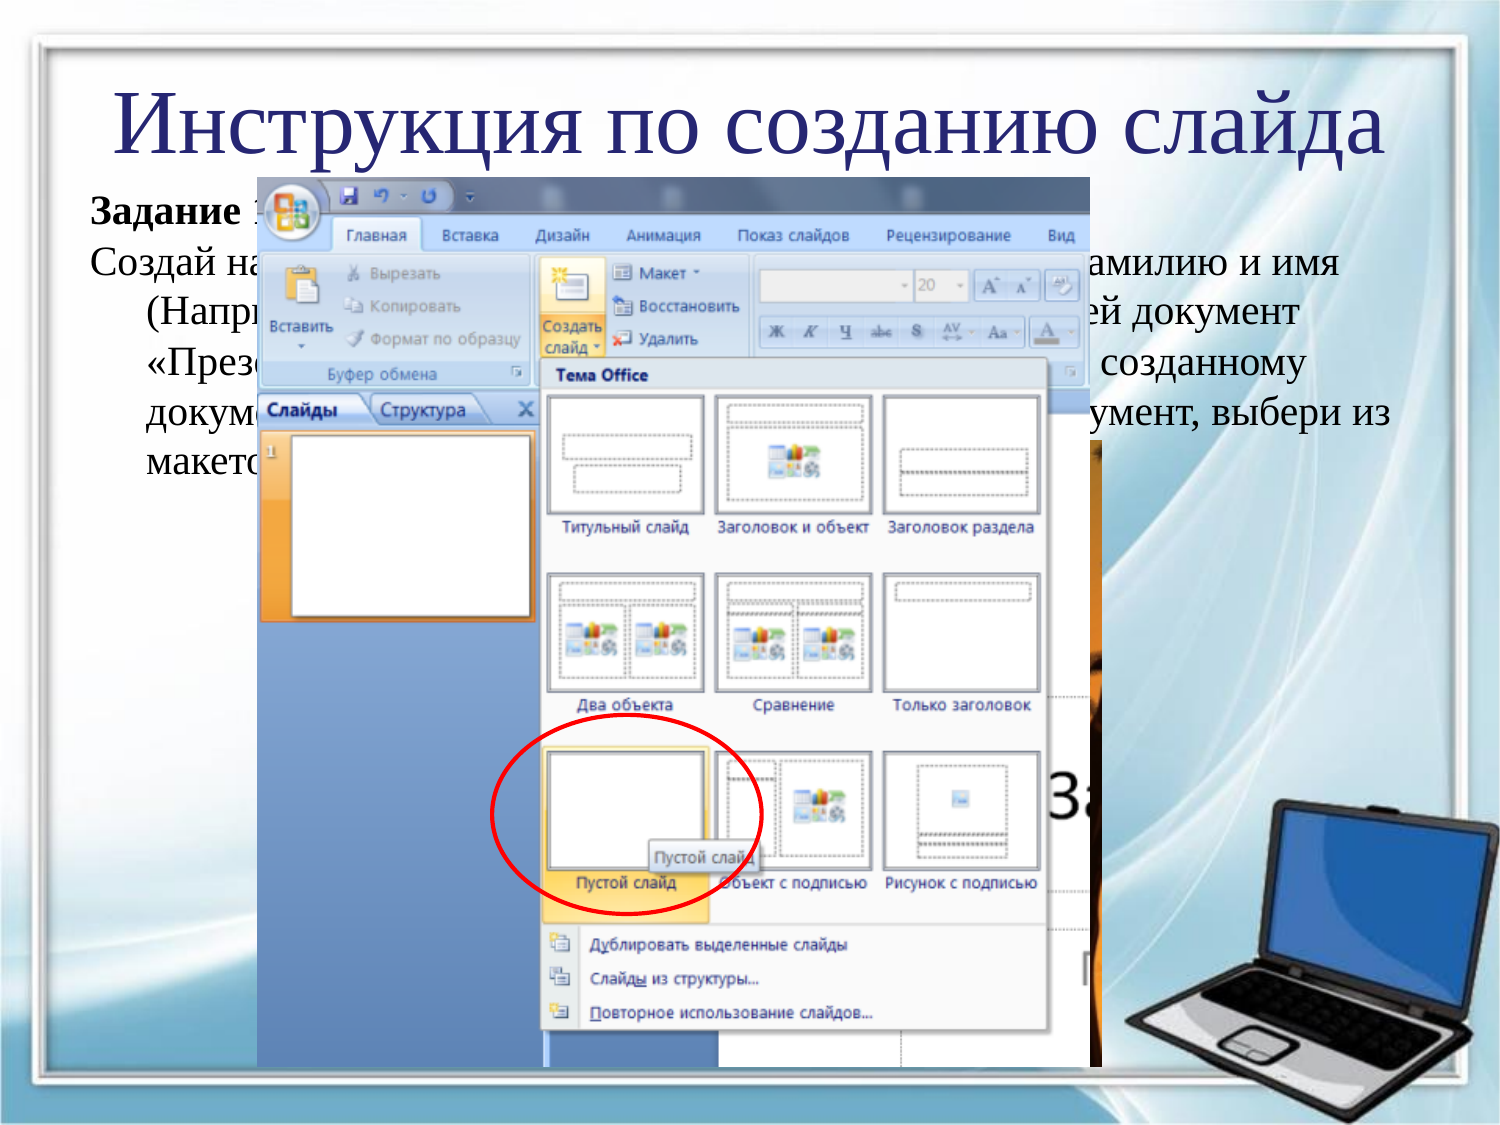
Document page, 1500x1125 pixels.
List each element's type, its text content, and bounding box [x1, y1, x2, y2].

title Инструкция по созданию слайда [75, 23, 1425, 175]
text_box Задание 1. Создай на рабочем столе папку, присвой ей имя: свою фамилию и имя (Например: Иванов Иван). Открой папку. Создай в ней документ «Презентация Microsoft Office PowerPoint». Присвой созданному документу имя: «Диафильм». Открой созданный документ, выбери из макетов слайда «Пустой». [1088, 175, 1425, 352]
picture [0, 0, 1500, 1125]
text_box Задание 1. Создай на рабочем столе папку, присвой ей имя: свою фамилию и имя (Например: Иванов Иван). Открой папку. Создай в ней документ «Презентация Microsoft Office PowerPoint». Присвой созданному документу имя: «Диафильм». Открой созданный документ, выбери из макетов слайда «Пустой». [74, 175, 258, 352]
